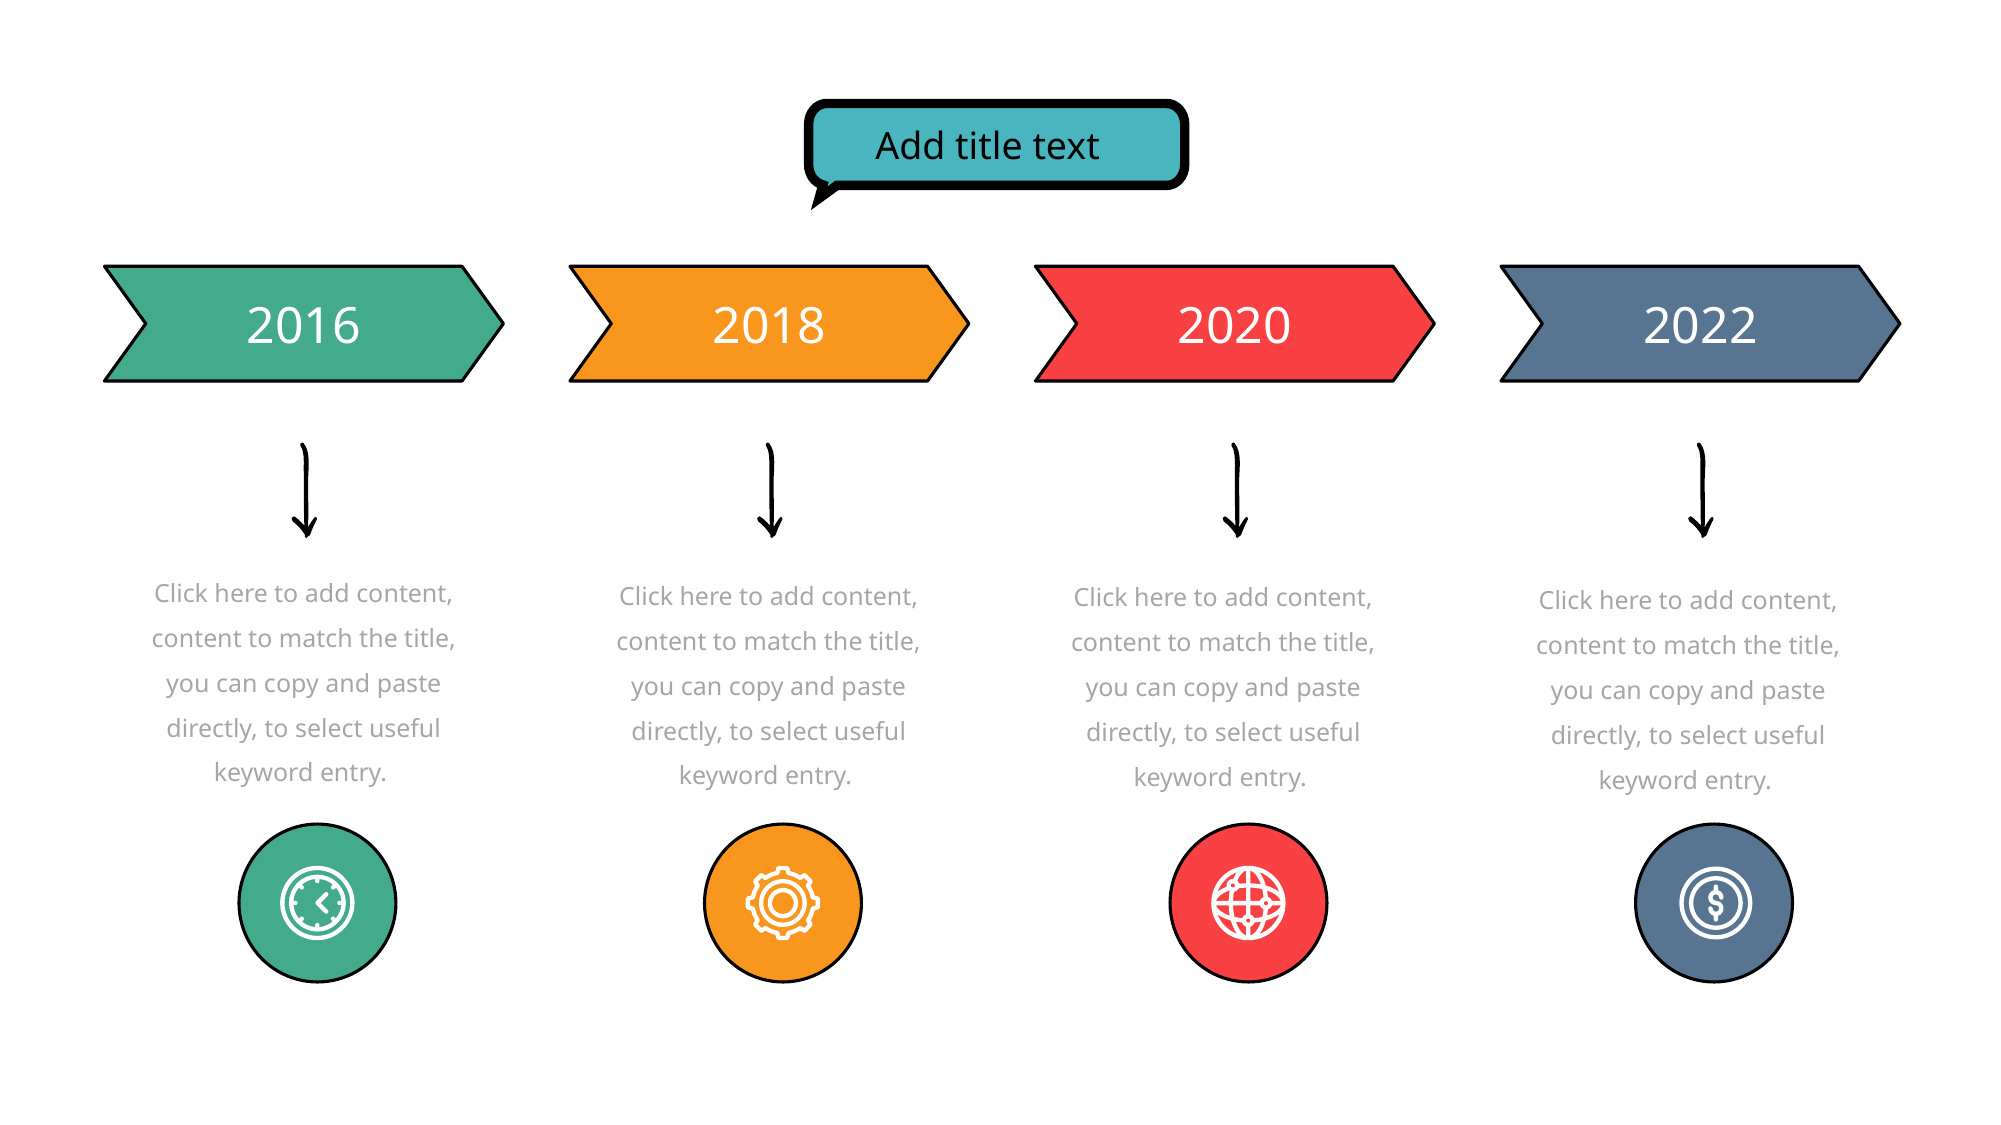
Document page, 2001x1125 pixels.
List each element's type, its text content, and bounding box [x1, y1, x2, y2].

text_box [1170, 824, 1327, 982]
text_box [745, 865, 821, 941]
text_box [1211, 865, 1286, 941]
text_box 2022 [1501, 266, 1900, 382]
text_box 2018 [569, 266, 969, 382]
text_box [1675, 866, 1753, 940]
text_box [291, 442, 317, 539]
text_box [808, 103, 1185, 199]
text_box [1222, 442, 1248, 539]
text_box 2016 [104, 266, 504, 382]
text_box [757, 442, 783, 539]
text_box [279, 865, 355, 941]
text_box Click here to add content, content to match the title, you can copy and paste directly, to select useful keyword entry. [1531, 569, 1845, 795]
text_box [1688, 442, 1714, 539]
text_box [238, 824, 396, 982]
text_box [1635, 824, 1793, 982]
text_box Click here to add content, content to match the title, you can copy and paste directly, to select useful keyword entry. [612, 565, 926, 790]
text_box 2020 [1035, 266, 1435, 382]
text_box Click here to add content, content to match the title, you can copy and paste directly, to select useful keyword entry. [1066, 566, 1380, 792]
text_box Click here to add content, content to match the title, you can copy and paste directly, to select useful keyword entry. [147, 562, 461, 787]
text_box [704, 824, 862, 982]
